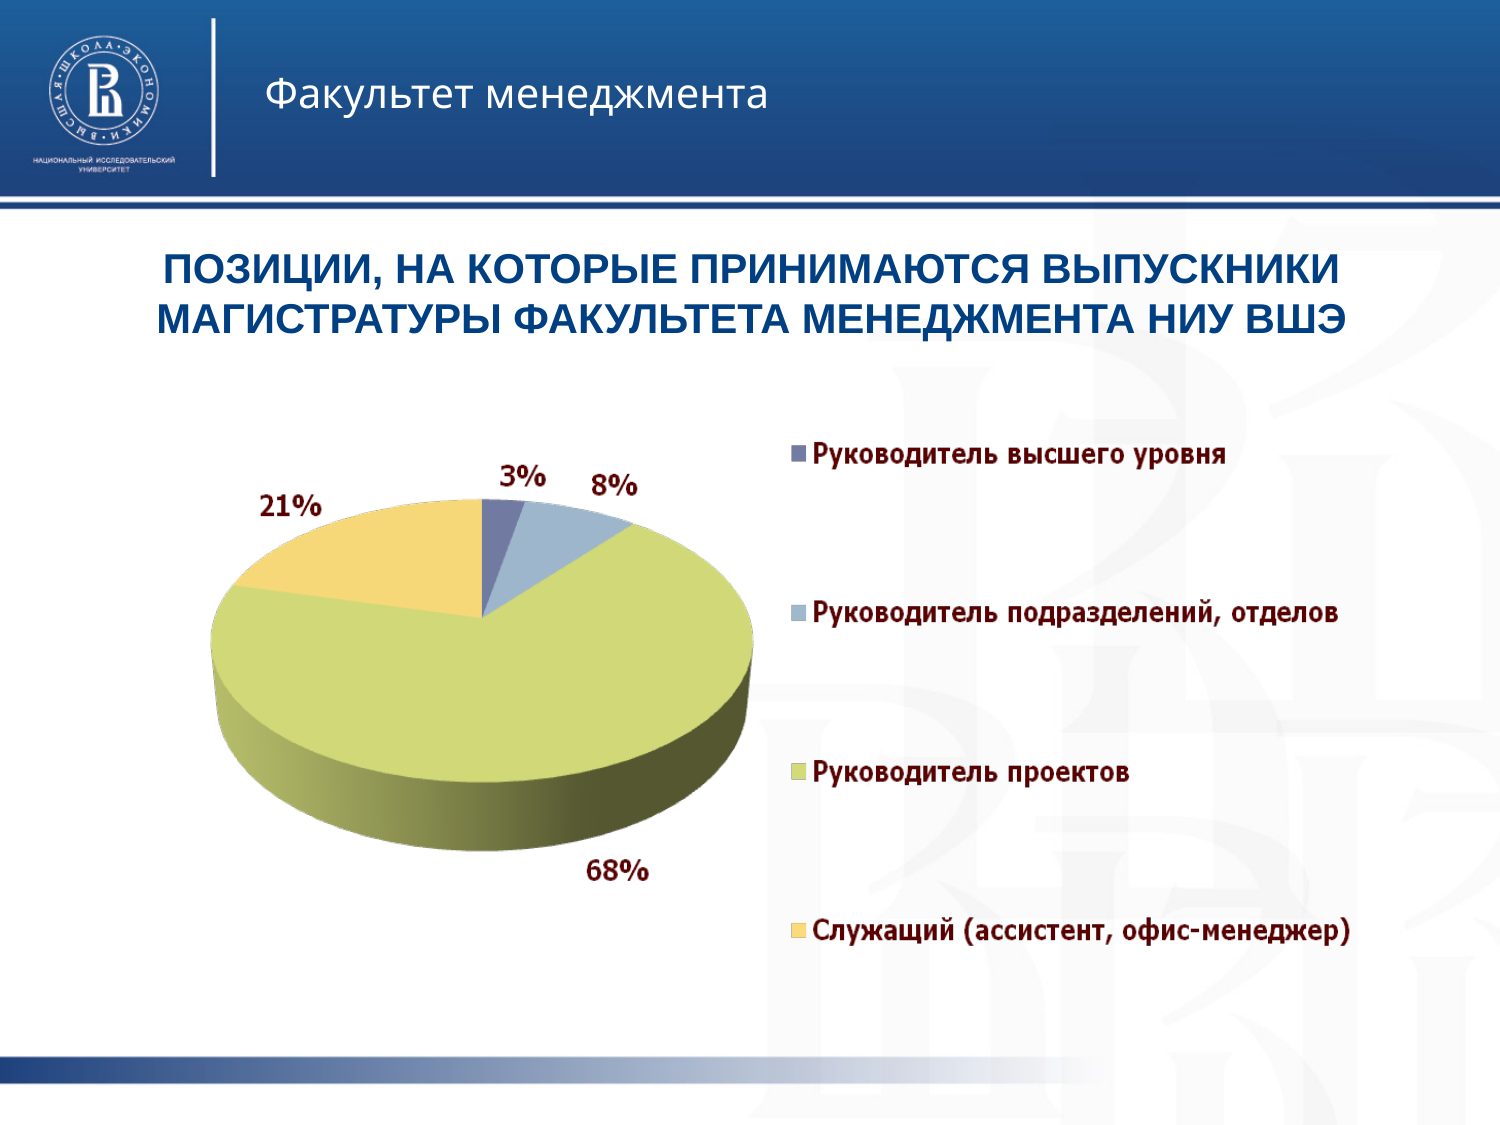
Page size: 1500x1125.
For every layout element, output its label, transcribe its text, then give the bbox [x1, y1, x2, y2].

text_box ПОЗИЦИИ, НА КОТОРЫЕ ПРИНИМАЮТСЯ ВЫПУСКНИКИ МАГИСТРАТУРЫ ФАКУЛЬТЕТА МЕНЕДЖМЕНТА НИУ ВШЭ [41, 234, 1462, 350]
picture [0, 0, 1500, 1125]
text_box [129, 352, 1374, 1028]
subtitle Факультет менеджмента [249, 59, 1422, 119]
